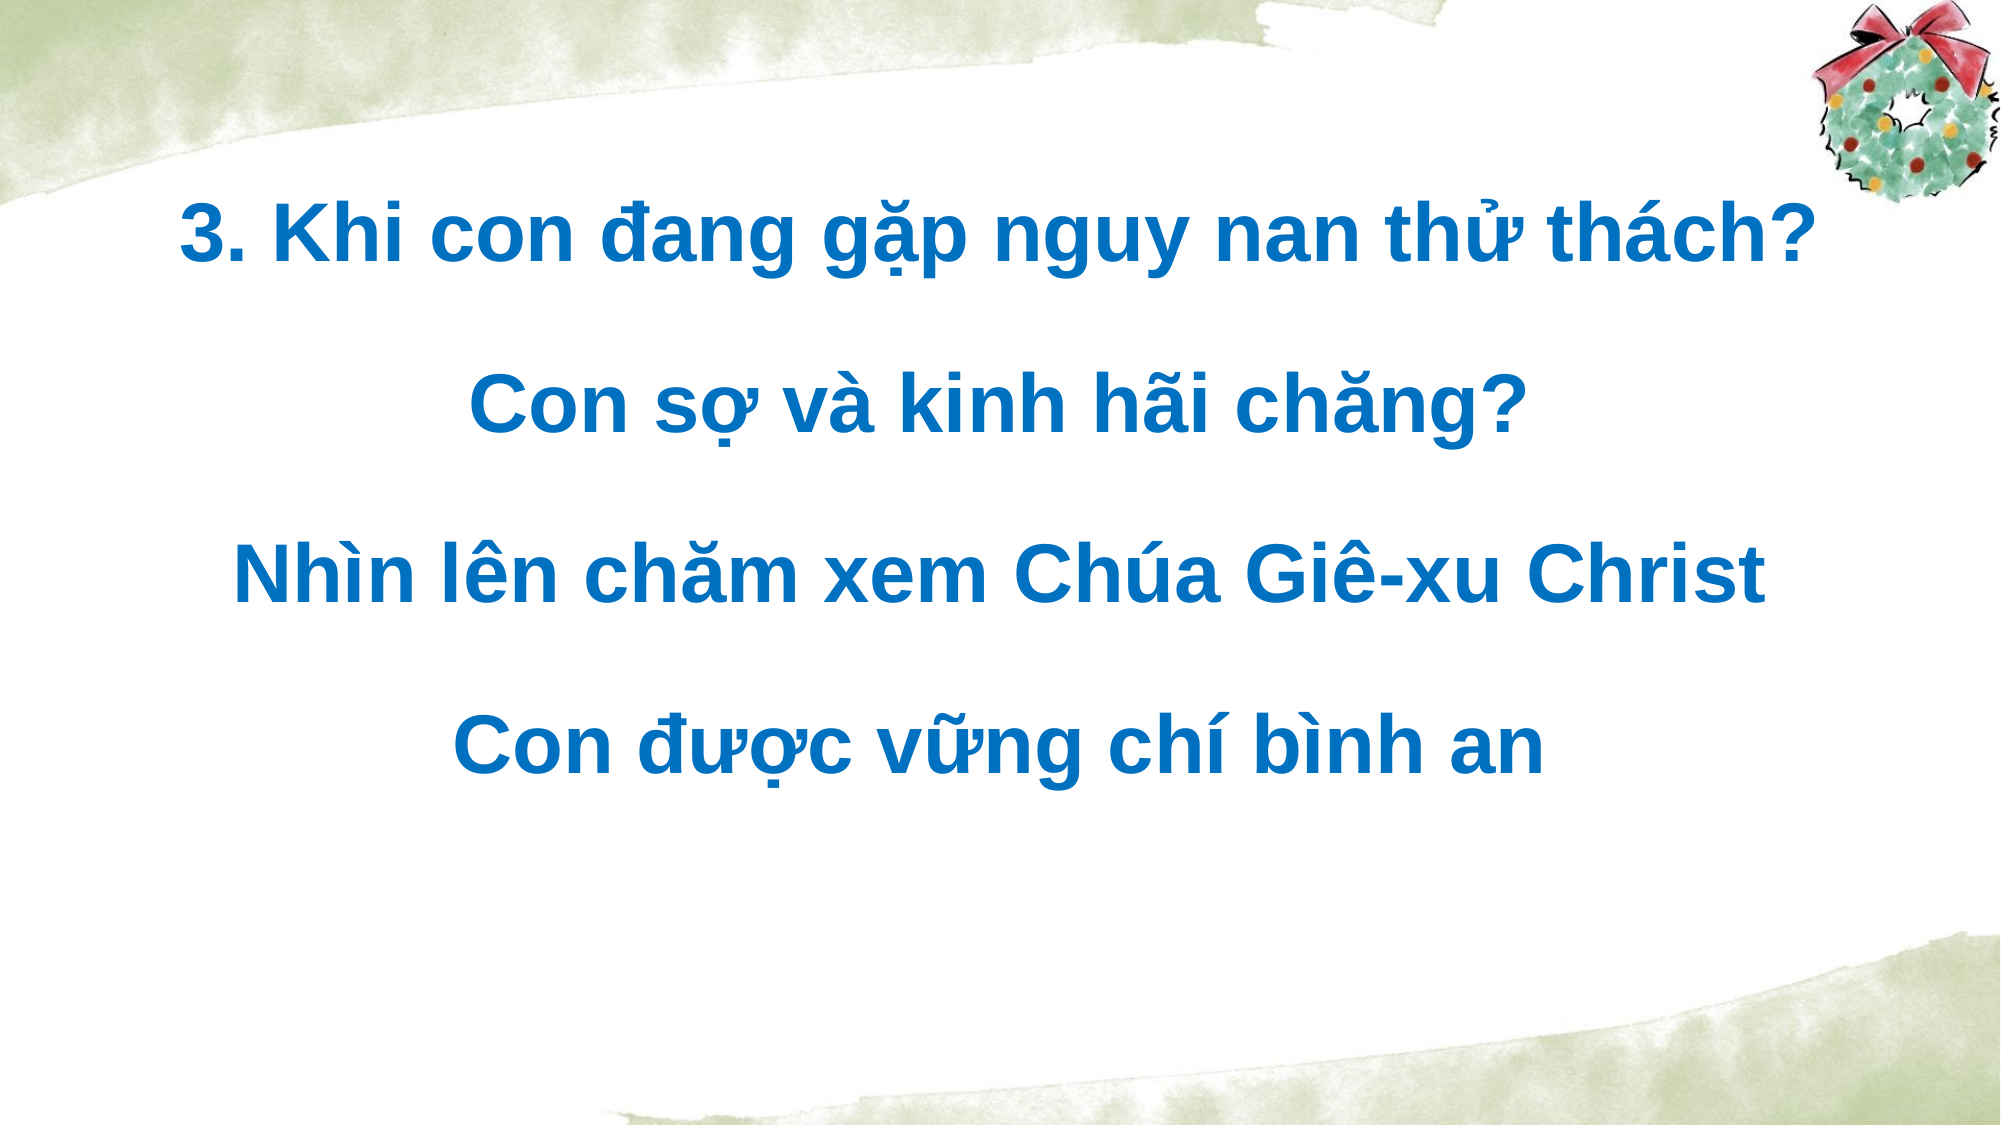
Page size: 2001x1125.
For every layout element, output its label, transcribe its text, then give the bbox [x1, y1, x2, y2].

list 3. Khi con đang gặp nguy nan thử thách? Con sợ và kinh hãi chăng? Nhìn lên chăm xem Chúa Giê-xu Christ Con được vững chí bình an [0, 0, 2000, 1125]
